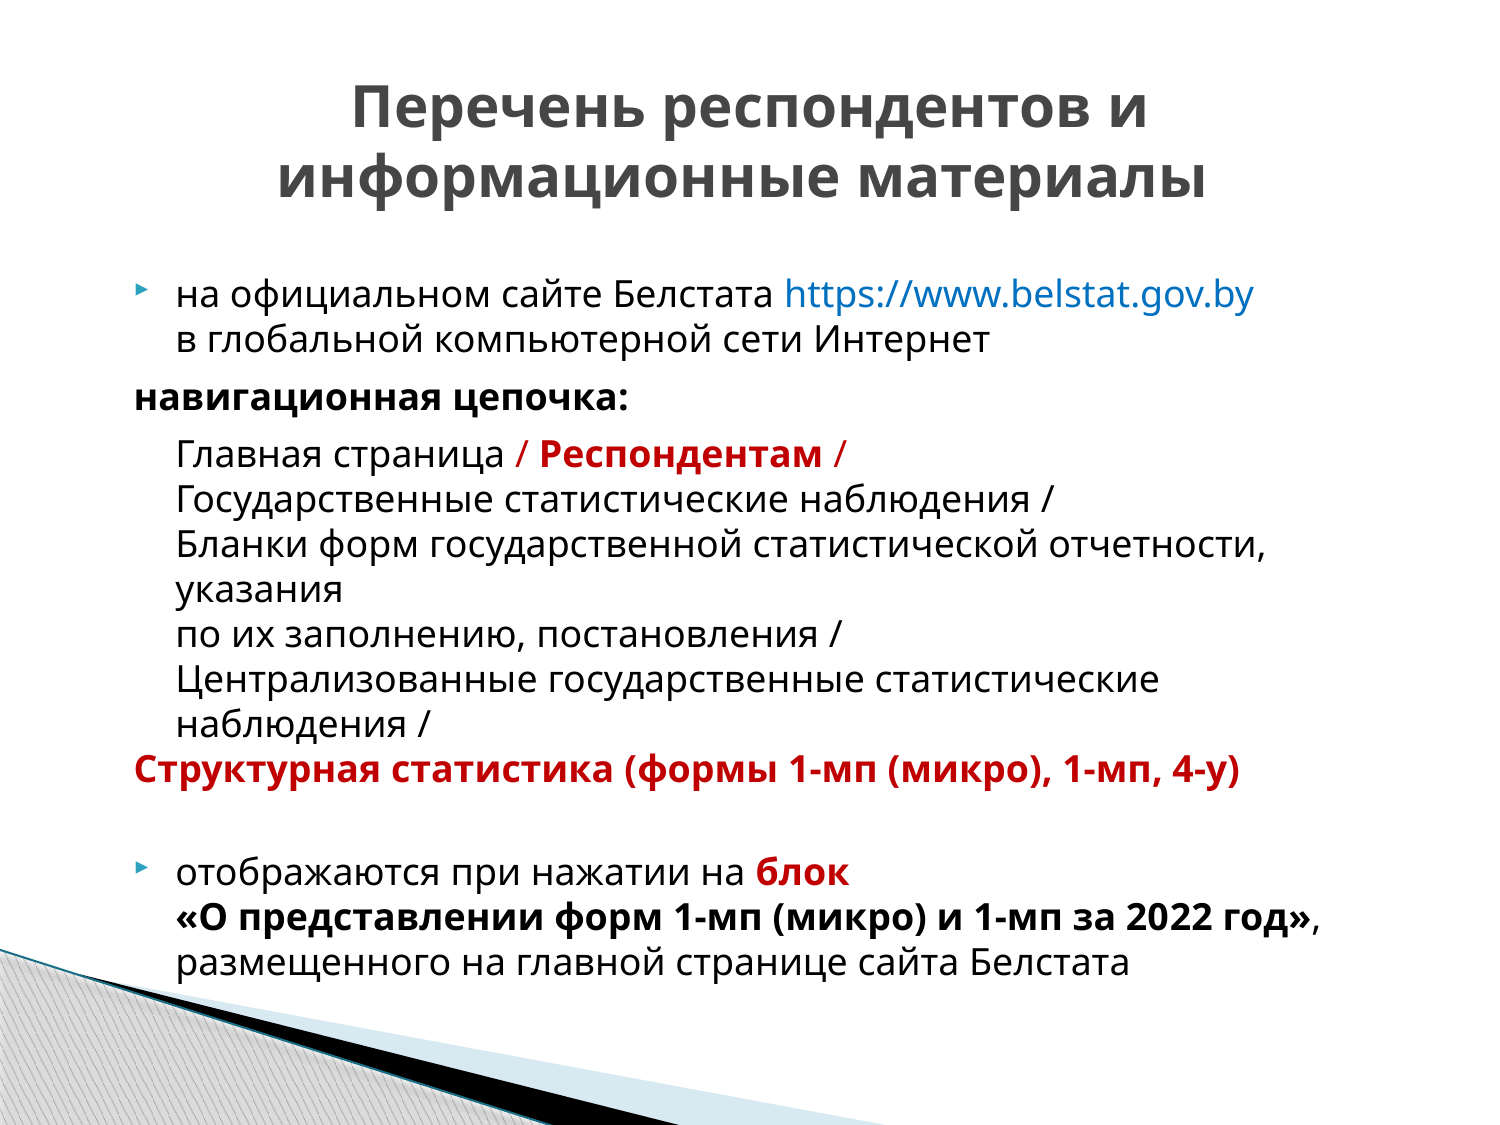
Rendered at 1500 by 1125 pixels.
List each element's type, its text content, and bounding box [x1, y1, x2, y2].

list на официальном сайте Белстата https://www.belstat.gov.by в глобальной компьютерной сети Интернет навигационная цепочка: Главная страница / Респондентам / Государственные статистические наблюдения / Бланки форм государственной статистической отчетности, указания по их заполнению, постановления / Централизованные государственные статистические наблюдения / Структурная статистика (формы 1-мп (микро), 1-мп, 4-у) отображаются при нажатии на блок «О представлении форм 1-мп (микро) и 1-мп за 2022 год», размещенного на главной странице сайта Белстата [100, 262, 1438, 1047]
title Перечень респондентов и информационные материалы [75, 45, 1425, 233]
